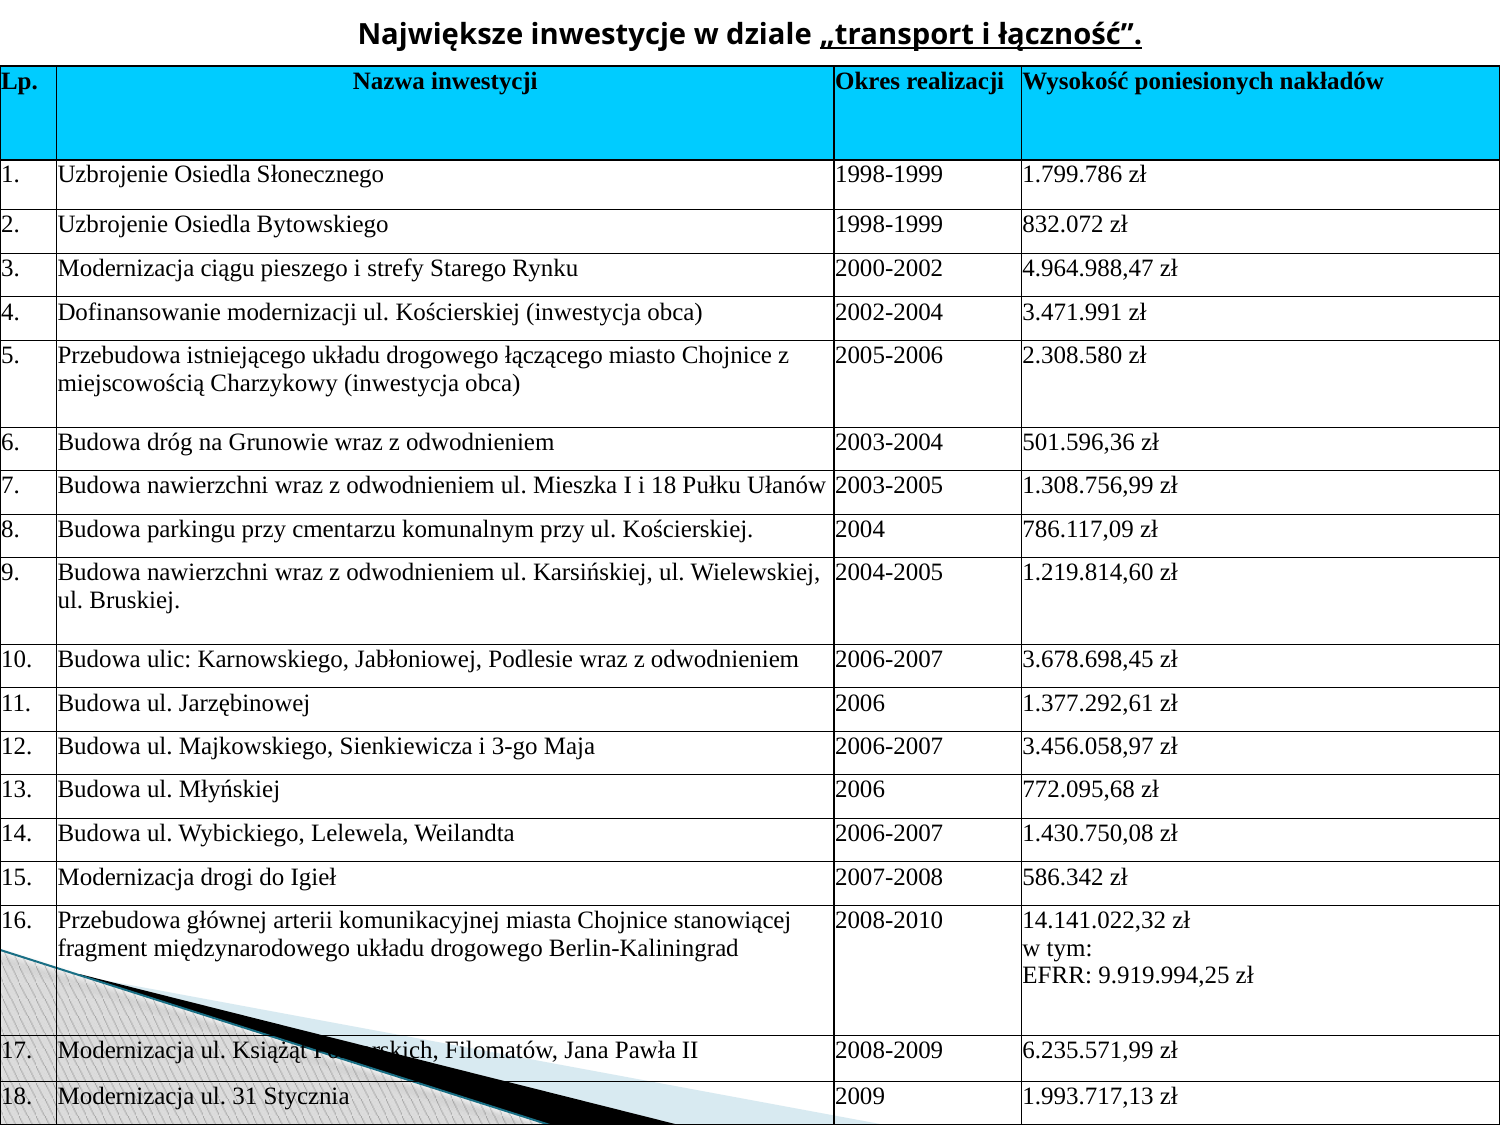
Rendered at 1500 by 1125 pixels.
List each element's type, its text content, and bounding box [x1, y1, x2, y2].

table_cell 14. [1, 819, 56, 861]
table_cell 2006-2007 [835, 819, 1021, 861]
table_cell 2004-2005 [835, 558, 1021, 644]
table_cell Uzbrojenie Osiedla Słonecznego [57, 161, 833, 209]
table_cell Dofinansowanie modernizacji ul. Kościerskiej (inwestycja obca) [57, 297, 833, 340]
table_cell 501.596,36 zł [1022, 428, 1499, 470]
table_cell 2003-2004 [835, 428, 1021, 470]
table_cell 3. [1, 254, 56, 296]
table_cell Modernizacja ciągu pieszego i strefy Starego Rynku [57, 254, 833, 296]
table_cell 7. [1, 471, 56, 514]
table_cell 2009 [835, 1082, 1021, 1124]
table_cell 10. [1, 645, 56, 687]
table_cell 2000-2002 [835, 254, 1021, 296]
title Największe inwestycje w dziale „transport i łączność”. [0, 0, 1500, 65]
table_cell 1998-1999 [835, 161, 1021, 209]
table_cell 586.342 zł [1022, 862, 1499, 905]
table_cell 16. [1, 906, 56, 1035]
table_cell 3.471.991 zł [1022, 297, 1499, 340]
table_cell 9. [1, 558, 56, 644]
table_cell Przebudowa istniejącego układu drogowego łączącego miasto Chojnice z miejscowością Charzykowy (inwestycja obca) [57, 341, 833, 427]
table_cell Budowa ul. Wybickiego, Lelewela, Weilandta [57, 819, 833, 861]
table_cell 17. [1, 1036, 56, 1081]
table_cell 18. [1, 1082, 56, 1124]
table_cell 2006 [835, 775, 1021, 818]
table_cell 2008-2009 [835, 1036, 1021, 1081]
table_header Okres realizacji [835, 67, 1021, 159]
table_cell Modernizacja ul. 31 Stycznia [57, 1082, 833, 1124]
table_cell 8. [1, 515, 56, 557]
table_cell 2005-2006 [835, 341, 1021, 427]
table_cell Budowa parkingu przy cmentarzu komunalnym przy ul. Kościerskiej. [57, 515, 833, 557]
table_cell Budowa ulic: Karnowskiego, Jabłoniowej, Podlesie wraz z odwodnieniem [57, 645, 833, 687]
table_cell 1.799.786 zł [1022, 161, 1499, 209]
table_cell 2002-2004 [835, 297, 1021, 340]
table_cell 2006 [835, 688, 1021, 731]
table_cell 6. [1, 428, 56, 470]
table_cell 1.993.717,13 zł [1022, 1082, 1499, 1124]
table_header Nazwa inwestycji [57, 67, 833, 159]
table_cell 15. [1, 862, 56, 905]
table_cell 1. [1, 161, 56, 209]
table_cell Budowa dróg na Grunowie wraz z odwodnieniem [57, 428, 833, 470]
table_cell 3.456.058,97 zł [1022, 732, 1499, 774]
table_cell 772.095,68 zł [1022, 775, 1499, 818]
table_cell 2006-2007 [835, 732, 1021, 774]
table_cell Modernizacja ul. Książąt Pomorskich, Filomatów, Jana Pawła II [57, 1036, 833, 1081]
table_cell Budowa ul. Majkowskiego, Sienkiewicza i 3-go Maja [57, 732, 833, 774]
table_cell Uzbrojenie Osiedla Bytowskiego [57, 210, 833, 253]
table_cell 4. [1, 297, 56, 340]
table_cell 1.308.756,99 zł [1022, 471, 1499, 514]
table_cell 1998-1999 [835, 210, 1021, 253]
table_cell 12. [1, 732, 56, 774]
table_cell 786.117,09 zł [1022, 515, 1499, 557]
table_cell 2004 [835, 515, 1021, 557]
table_cell Przebudowa głównej arterii komunikacyjnej miasta Chojnice stanowiącej fragment międzynarodowego układu drogowego Berlin-Kaliningrad [57, 906, 833, 1035]
table_cell 13. [1, 775, 56, 818]
table_cell 1.377.292,61 zł [1022, 688, 1499, 731]
table_cell 2003-2005 [835, 471, 1021, 514]
table_cell Budowa ul. Jarzębinowej [57, 688, 833, 731]
table_cell 4.964.988,47 zł [1022, 254, 1499, 296]
table_cell 2.308.580 zł [1022, 341, 1499, 427]
table_cell 2008-2010 [835, 906, 1021, 1035]
table_cell 2. [1, 210, 56, 253]
table_cell 1.219.814,60 zł [1022, 558, 1499, 644]
table_cell 2006-2007 [835, 645, 1021, 687]
table_cell 5. [1, 341, 56, 427]
table_cell 3.678.698,45 zł [1022, 645, 1499, 687]
table_cell 11. [1, 688, 56, 731]
table_cell Budowa nawierzchni wraz z odwodnieniem ul. Karsińskiej, ul. Wielewskiej, ul. Bruskiej. [57, 558, 833, 644]
table_cell 1.430.750,08 zł [1022, 819, 1499, 861]
table_cell 6.235.571,99 zł [1022, 1036, 1499, 1081]
table_cell Modernizacja drogi do Igieł [57, 862, 833, 905]
table_cell 2007-2008 [835, 862, 1021, 905]
table_cell 832.072 zł [1022, 210, 1499, 253]
table_cell 14.141.022,32 zł w tym: EFRR: 9.919.994,25 zł [1022, 906, 1499, 1035]
table_header Wysokość poniesionych nakładów [1022, 67, 1499, 159]
table_cell Budowa ul. Młyńskiej [57, 775, 833, 818]
table_cell Budowa nawierzchni wraz z odwodnieniem ul. Mieszka I i 18 Pułku Ułanów [57, 471, 833, 514]
table_header Lp. [1, 67, 56, 159]
